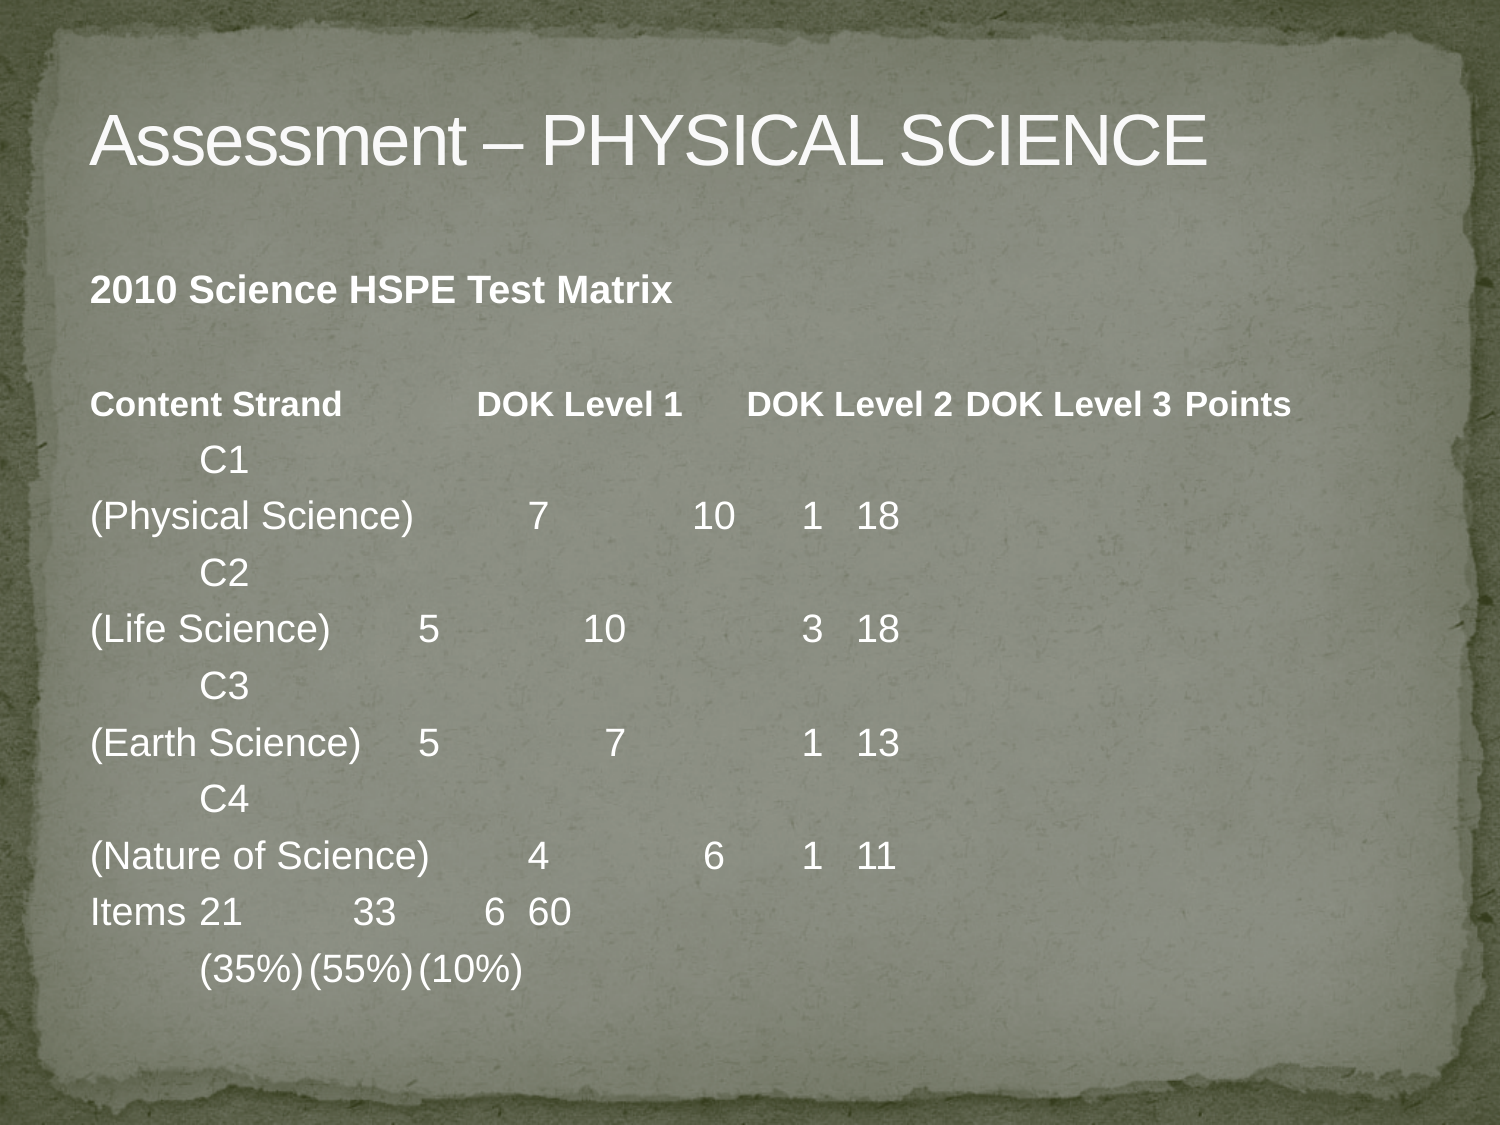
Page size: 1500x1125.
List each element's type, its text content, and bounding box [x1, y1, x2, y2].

title Assessment – PHYSICAL SCIENCE [74, 24, 1425, 188]
list 2010 Science HSPE Test Matrix Content Strand DOK Level 1 DOK Level 2 DOK Level 3 Points C1 (Physical Science) 7 10 1 18 C2 (Life Science) 5 10 3 18 C3 (Earth Science) 5 7 1 13 C4 (Nature of Science) 4 6 1 11 Items 21 33 6 60 (35%) (55%) (10%) [75, 200, 1425, 1000]
